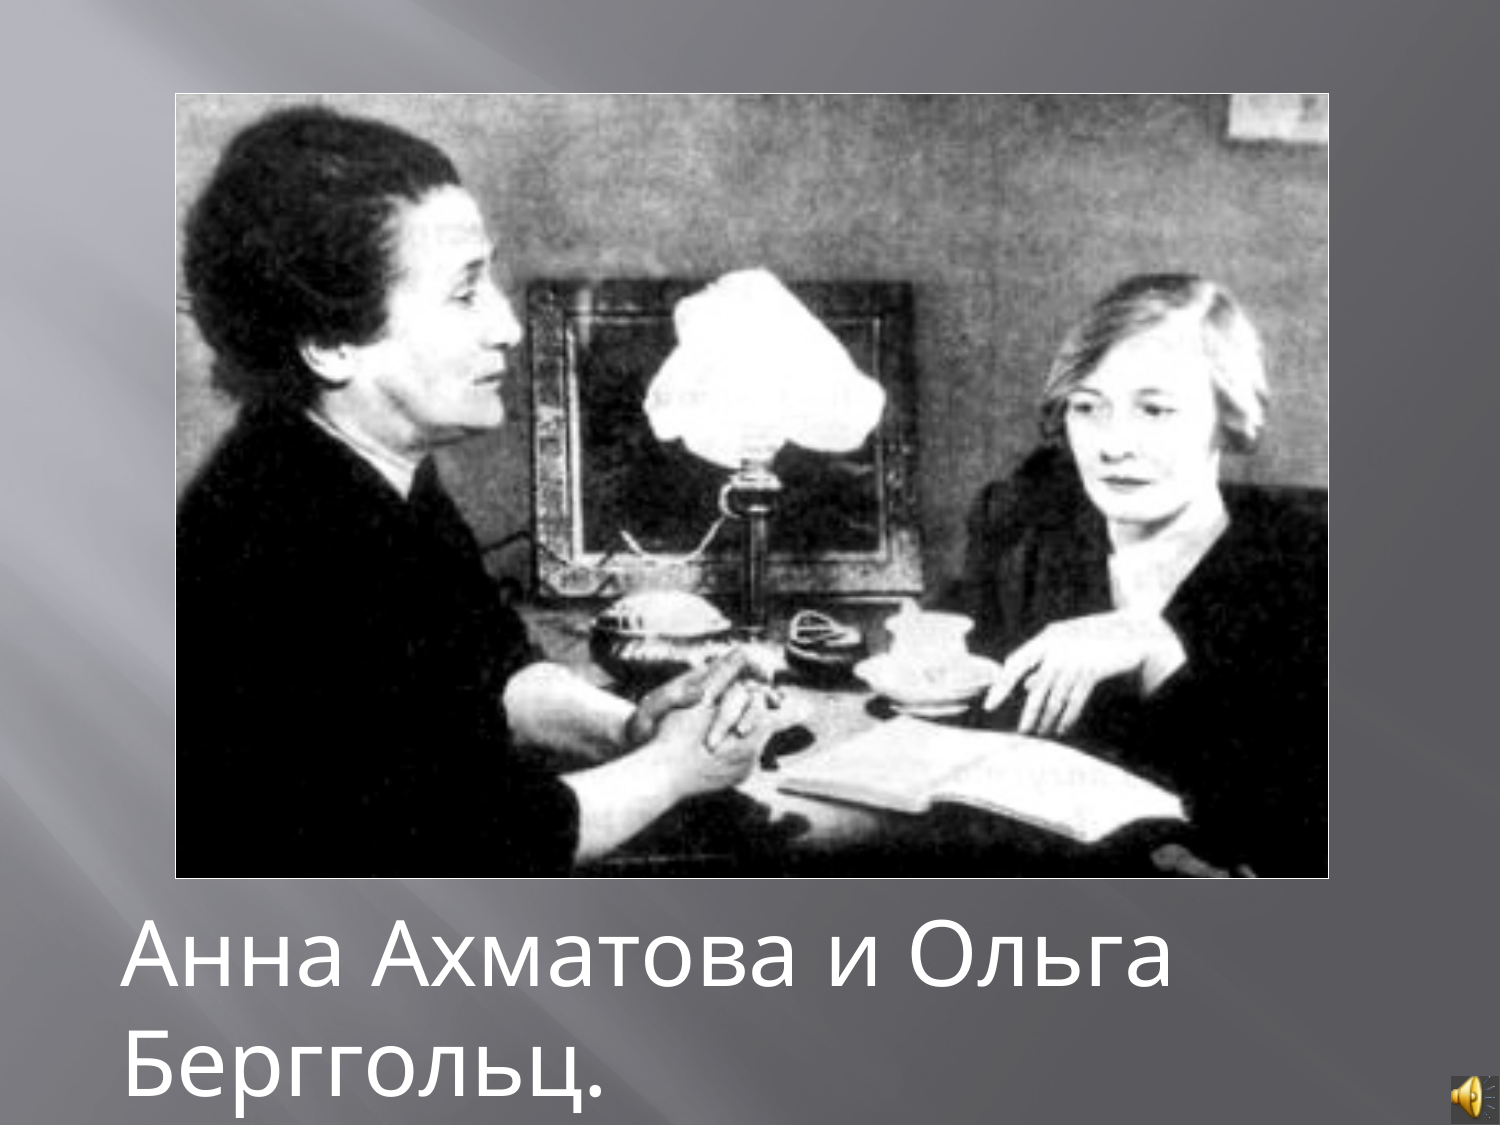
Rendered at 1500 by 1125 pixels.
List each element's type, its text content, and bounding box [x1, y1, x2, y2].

picture [1449, 1074, 1500, 1125]
picture [175, 93, 1329, 880]
text_box Анна Ахматова и Ольга Берггольц. 1946 год. [105, 887, 1407, 1125]
